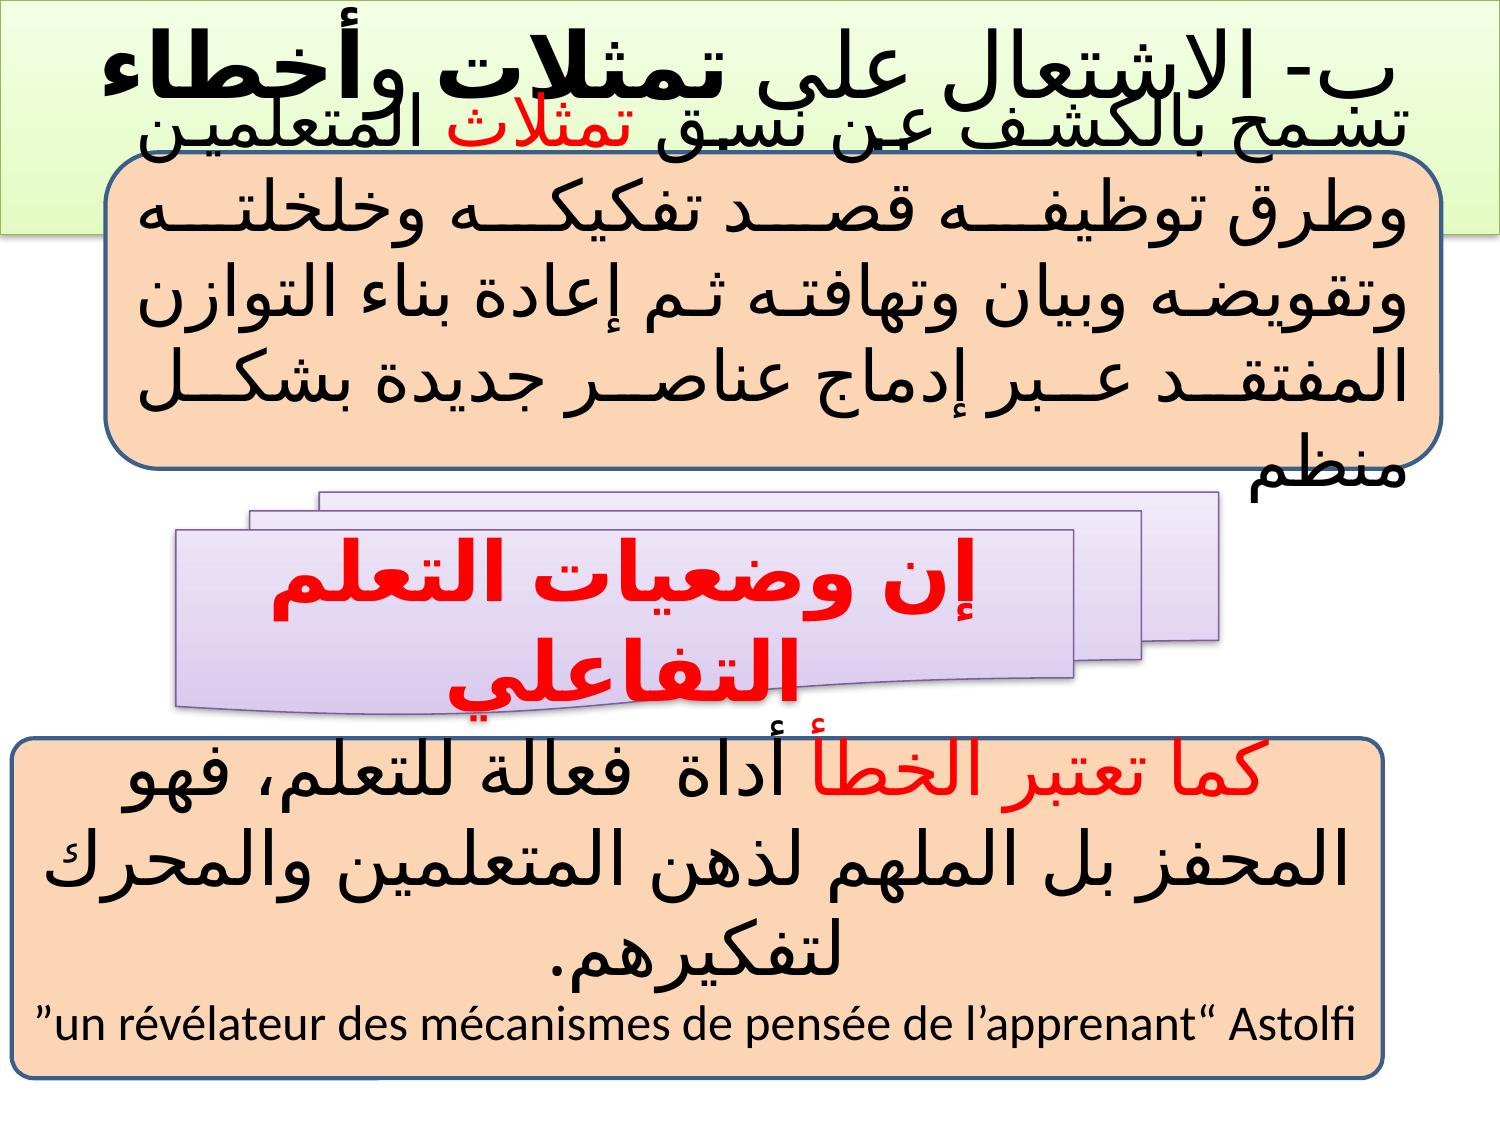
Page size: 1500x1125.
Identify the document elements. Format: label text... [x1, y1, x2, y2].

text_box إن وضعيات التعلم التفاعلي [174, 491, 1220, 716]
text_box ب- الاشتعال على تمثلات وأخطاء المتعلمين: [0, 0, 1500, 235]
text_box تسمح بالكشف عن نسق تمثلاث المتعلمين وطرق توظيفه قصد تفكيكه وخلخلته وتقويضه وبيان وتهافته ثم إعادة بناء التوازن المفتقد عبر إدماج عناصر جديدة بشكل منظم [103, 150, 1444, 471]
text_box كما تعتبر الخطأ أداة فعالة للتعلم، فهو المحفز بل الملهم لذهن المتعلمين والمحرك لتفكيرهم. ”un révélateur des mécanismes de pensée de l’apprenant“ Astolfi [9, 736, 1385, 1081]
